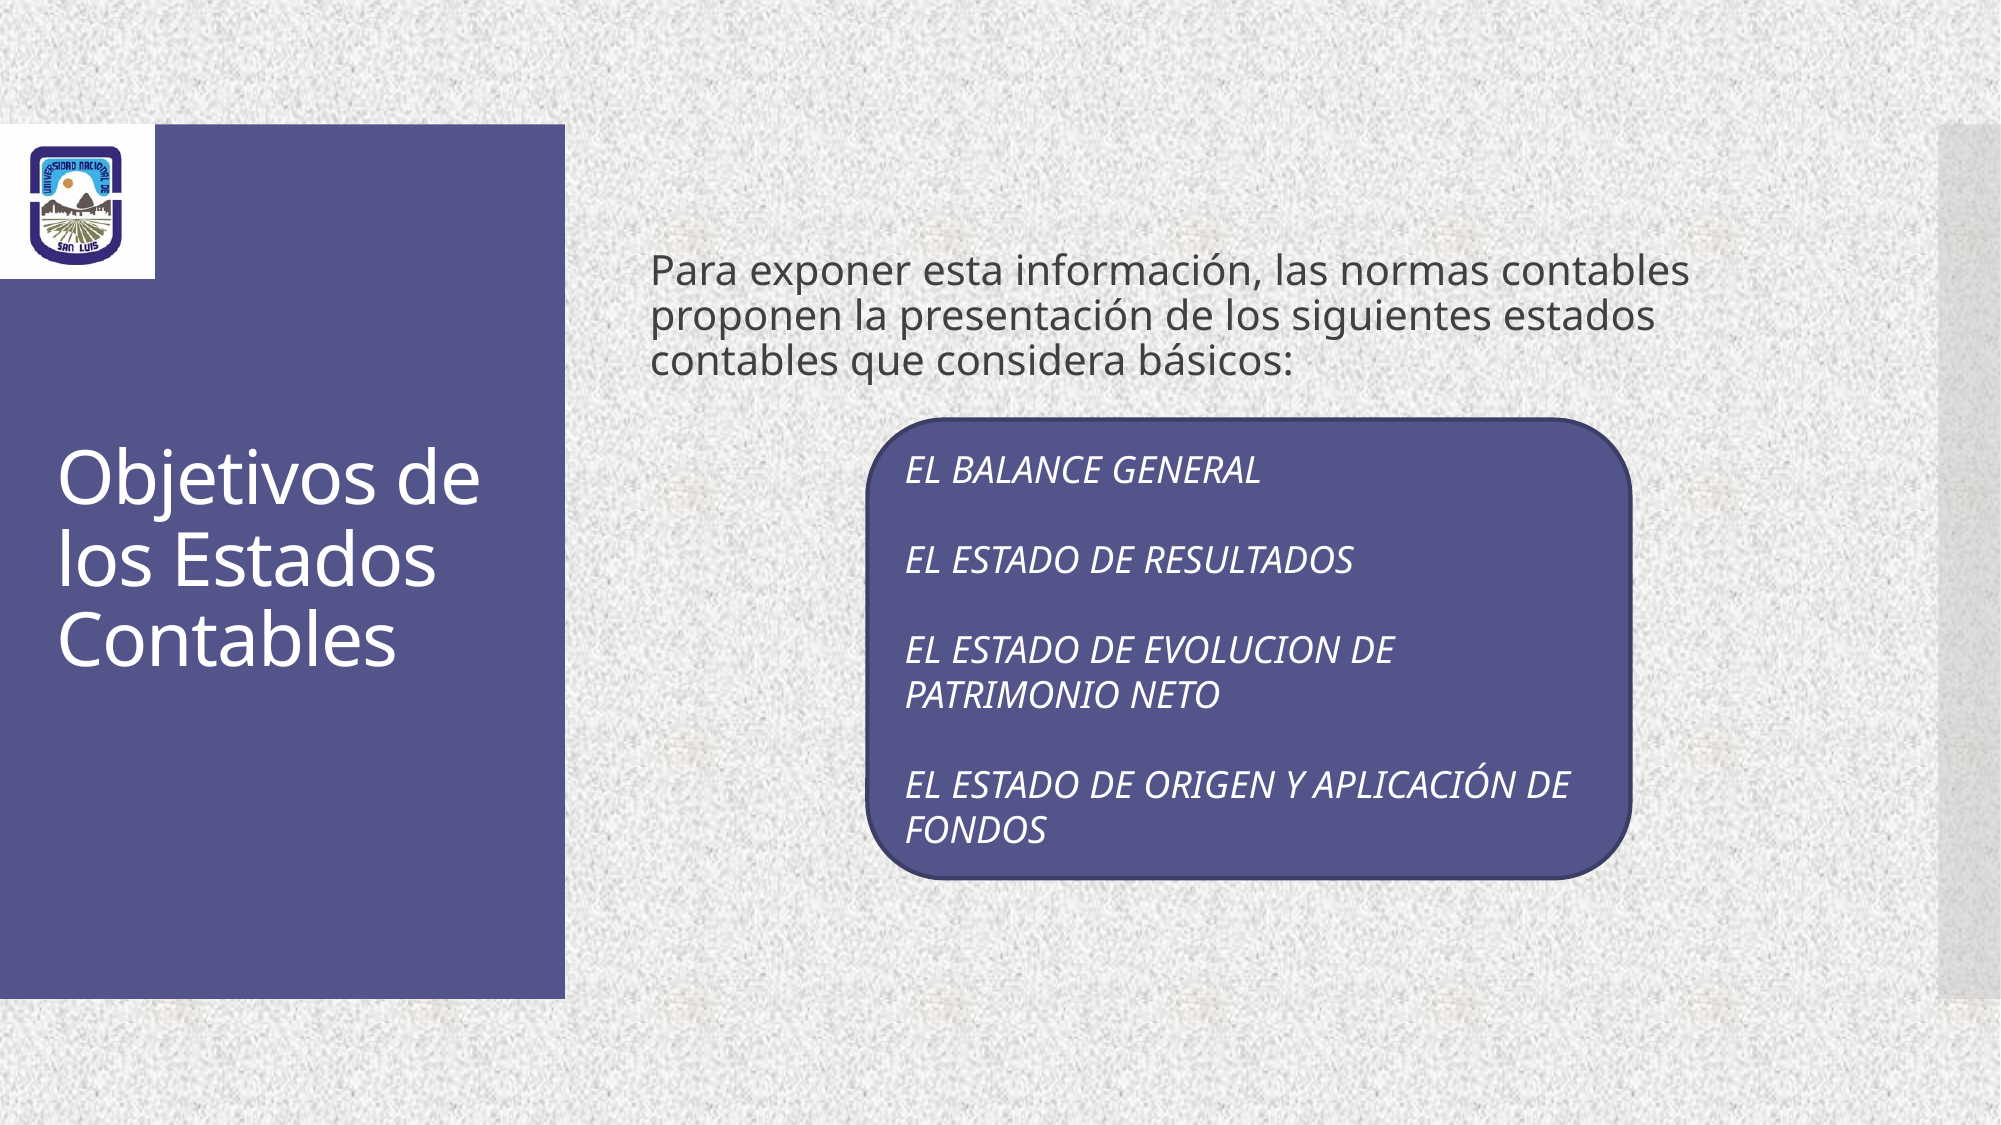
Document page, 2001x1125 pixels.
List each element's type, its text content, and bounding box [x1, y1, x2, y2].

title Objetivos de los Estados Contables [41, 184, 525, 940]
picture [0, 0, 2001, 1125]
list Para exponer esta información, las normas contables proponen la presentación de los siguientes estados contables que considera básicos: [634, 141, 1835, 982]
text_box EL BALANCE GENERAL EL ESTADO DE RESULTADOS EL ESTADO DE EVOLUCION DE PATRIMONIO NETO EL ESTADO DE ORIGEN Y APLICACIÓN DE FONDOS [865, 417, 1633, 881]
